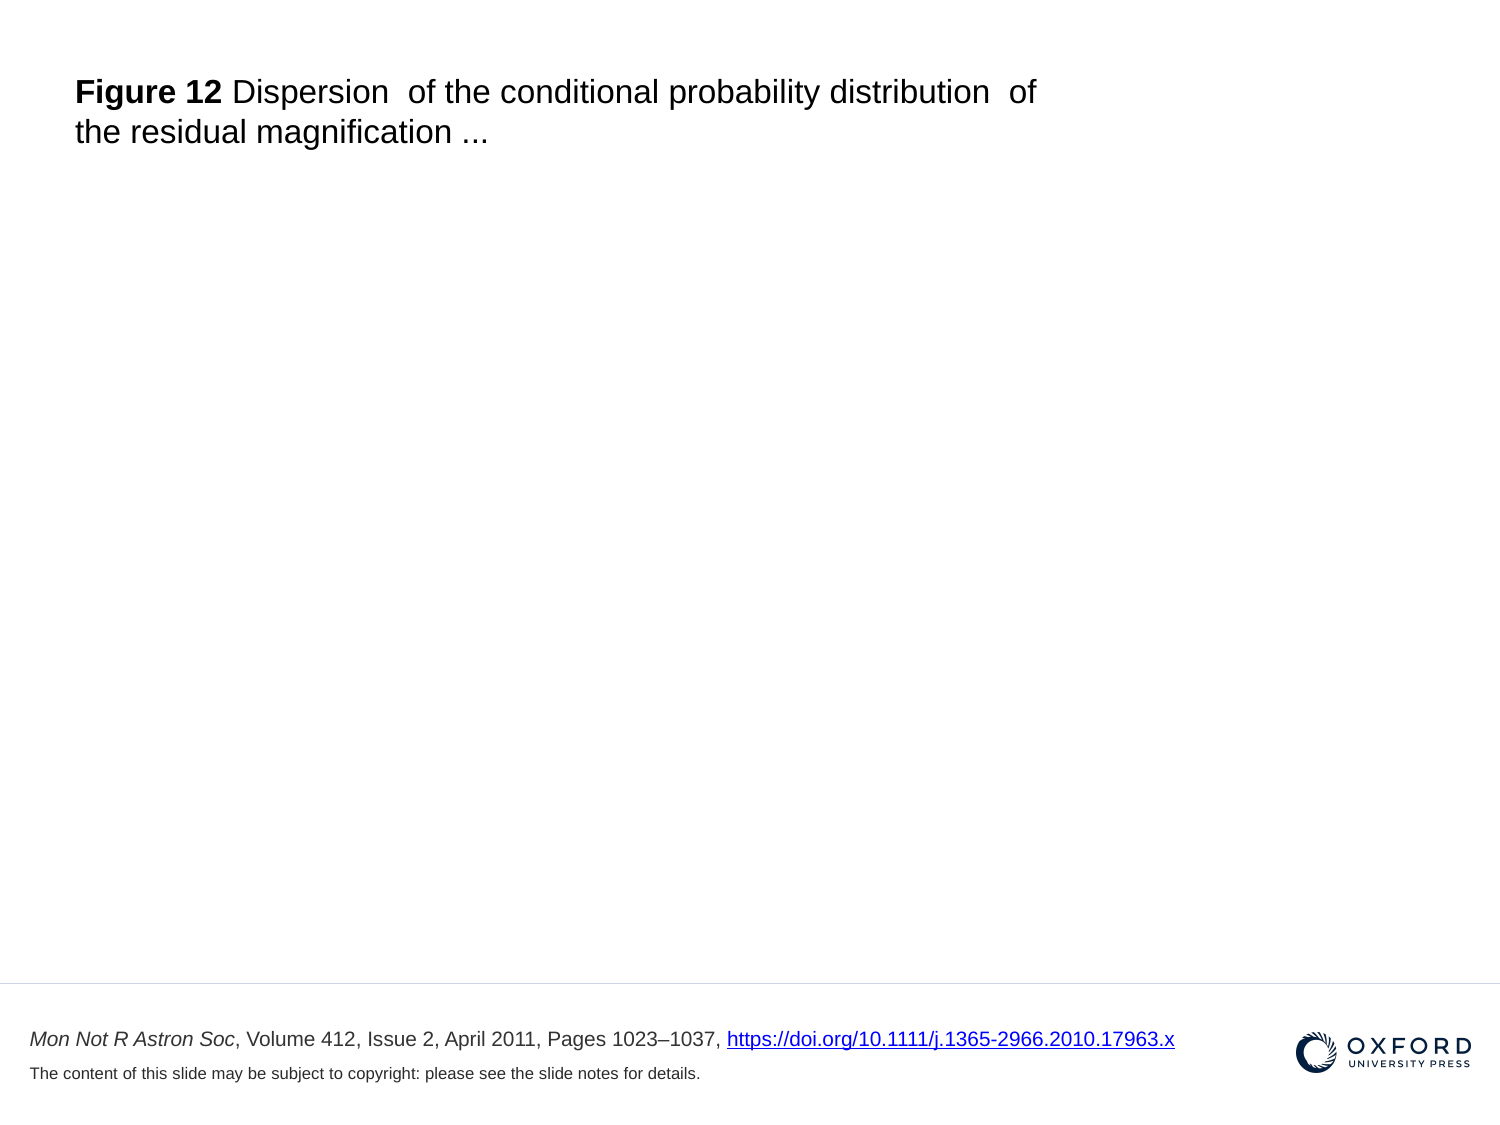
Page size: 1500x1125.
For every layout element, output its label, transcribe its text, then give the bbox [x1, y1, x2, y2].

footer Mon Not R Astron Soc, Volume 412, Issue 2, April 2011, Pages 1023–1037, https://doi.org/10.1111/j.1365-2966.2010.17963.x The content of this slide may be subject to copyright: please see the slide notes for details. [0, 983, 1260, 1125]
picture [1296, 1032, 1471, 1073]
title Figure 12 Dispersion of the conditional probability distribution of the residual magnification ... [75, 69, 1078, 171]
